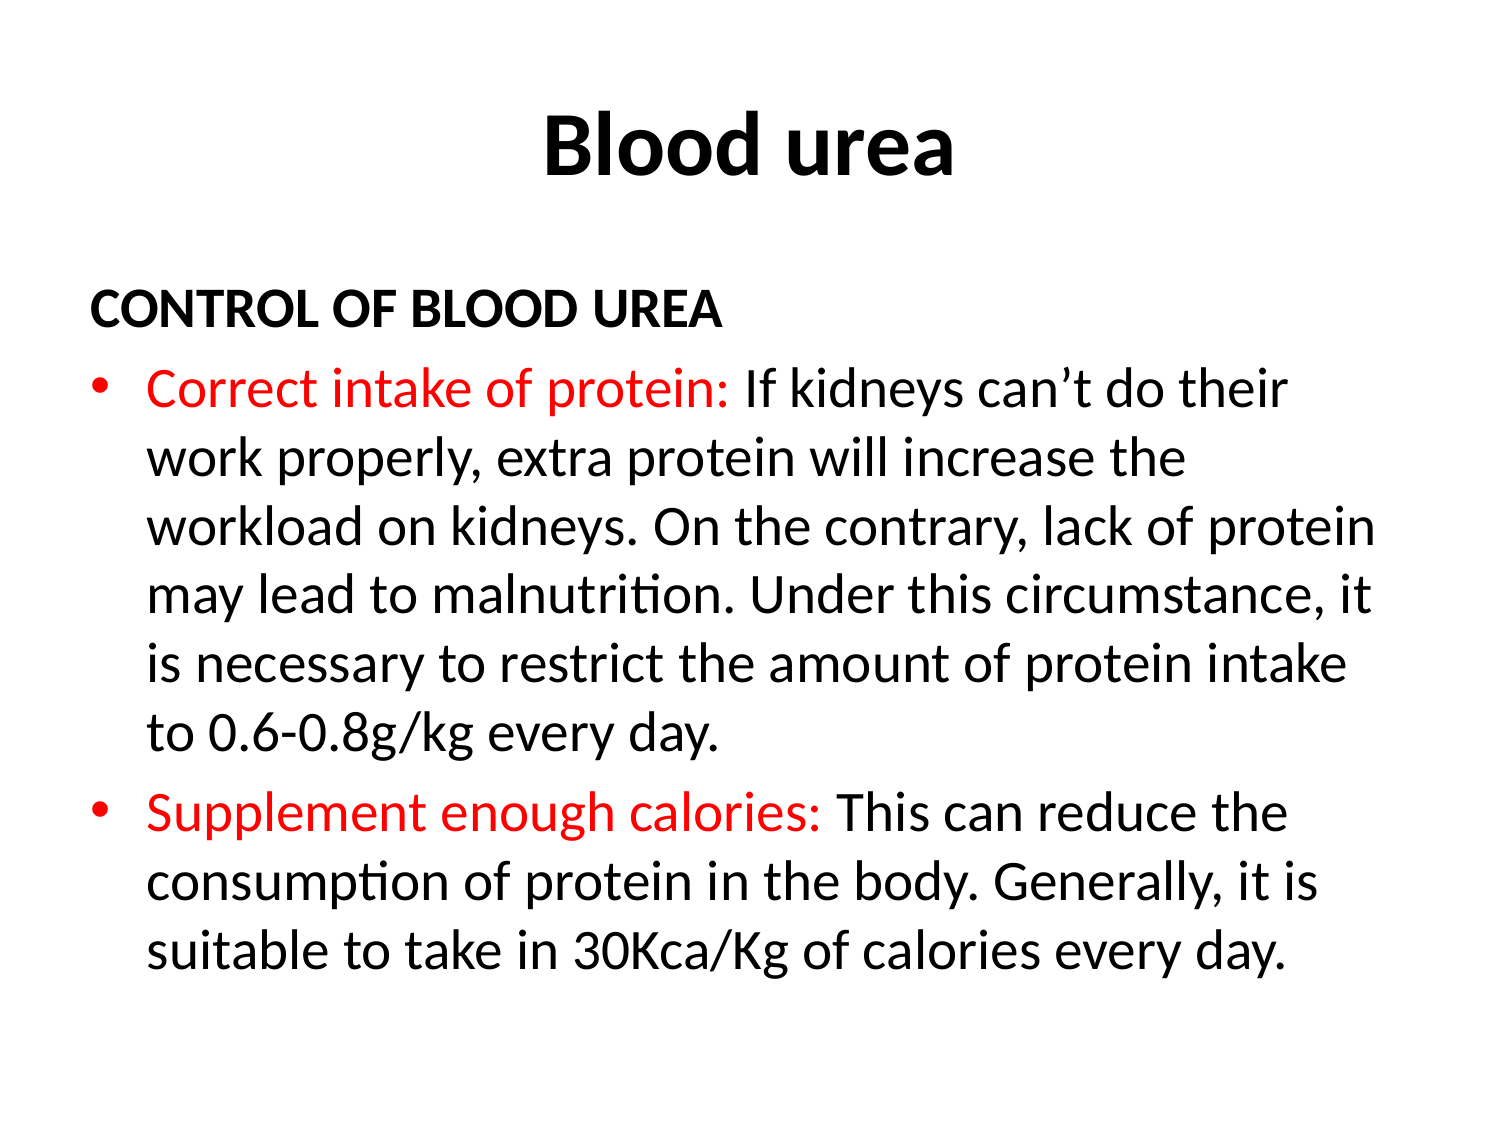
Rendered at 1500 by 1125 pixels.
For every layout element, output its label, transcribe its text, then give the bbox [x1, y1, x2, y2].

list CONTROL OF BLOOD UREA Correct intake of protein: If kidneys can’t do their work properly, extra protein will increase the workload on kidneys. On the contrary, lack of protein may lead to malnutrition. Under this circumstance, it is necessary to restrict the amount of protein intake to 0.6-0.8g/kg every day. Supplement enough calories: This can reduce the consumption of protein in the body. Generally, it is suitable to take in 30Kca/Kg of calories every day. [75, 262, 1425, 1005]
title Blood urea [75, 45, 1425, 233]
